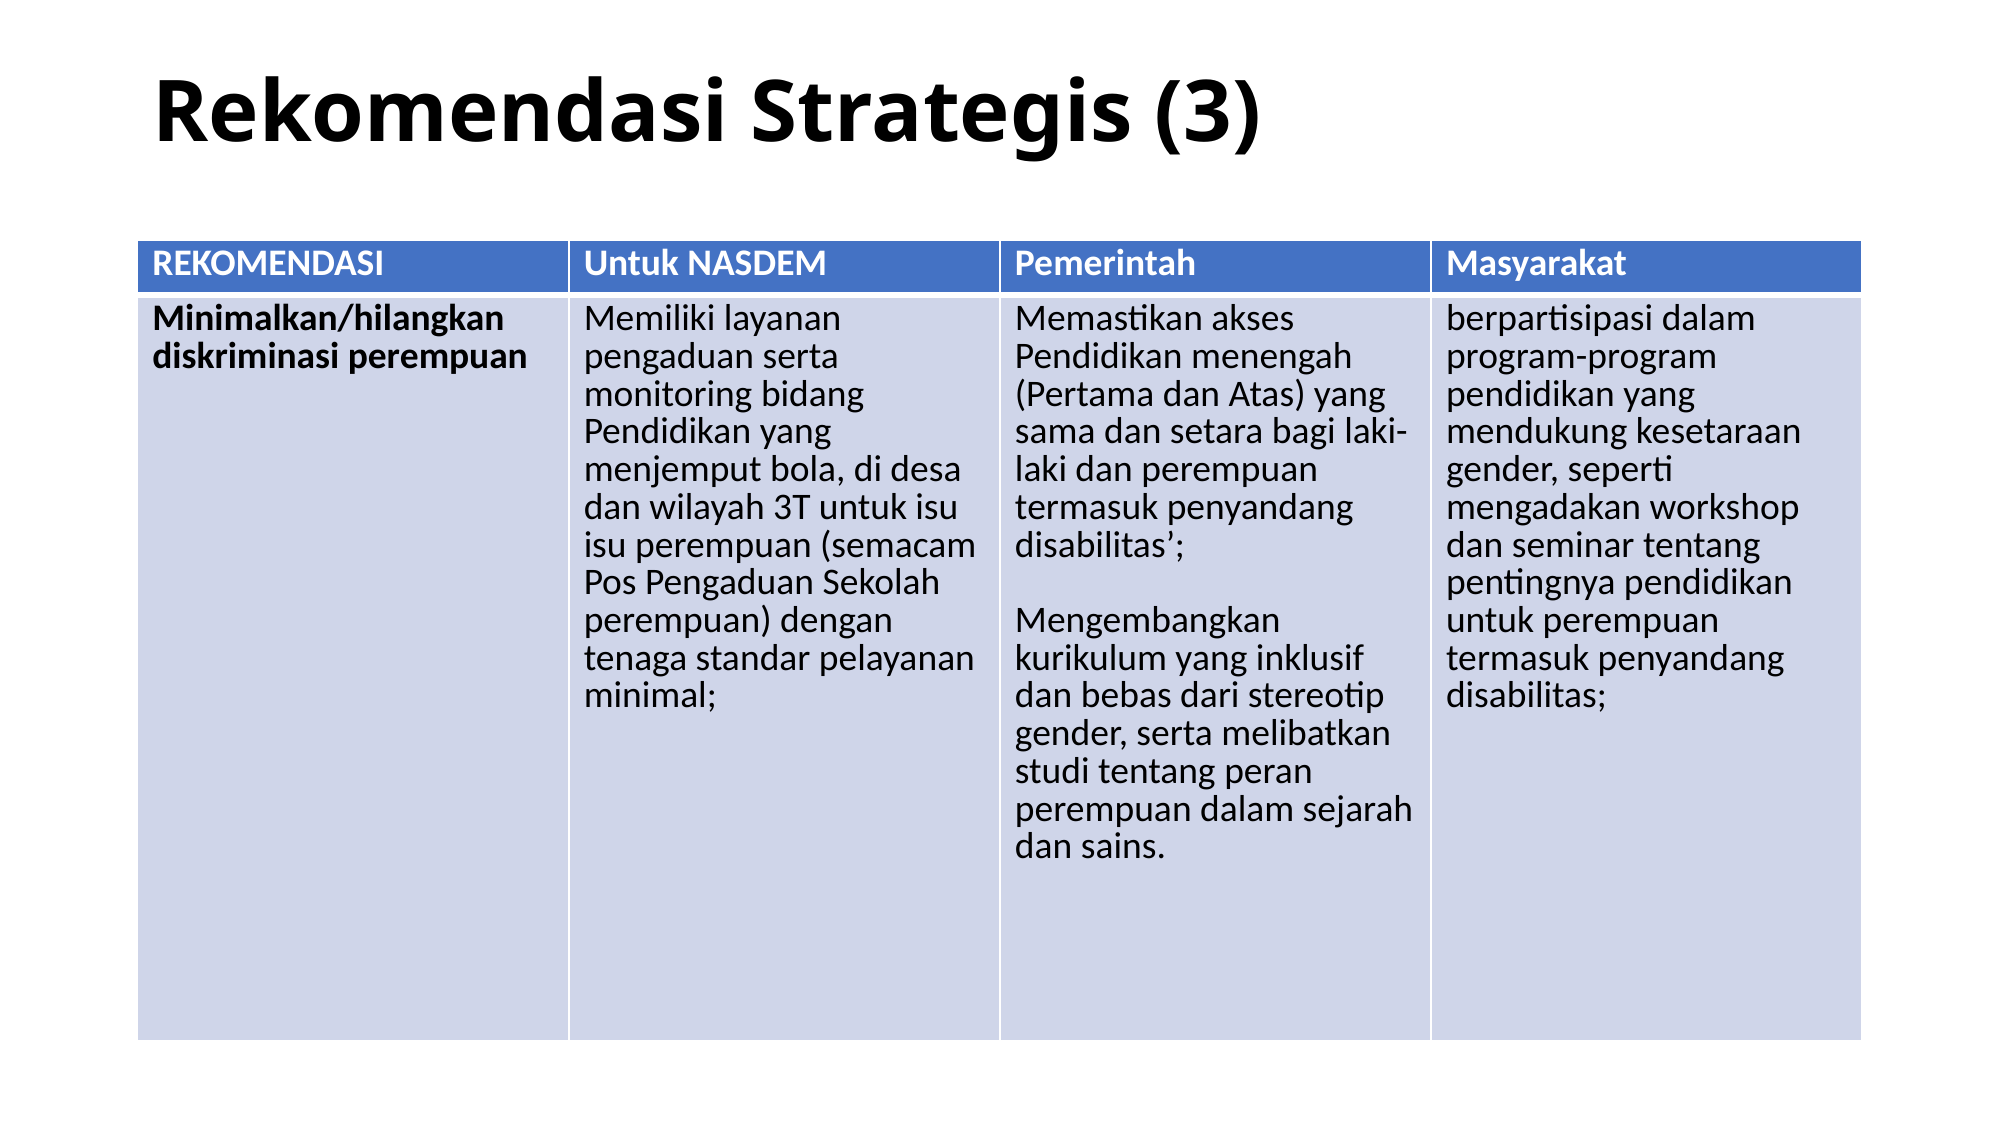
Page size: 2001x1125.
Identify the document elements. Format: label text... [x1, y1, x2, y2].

table_header Pemerintah [1001, 241, 1430, 292]
table_cell Memastikan akses Pendidikan menengah (Pertama dan Atas) yang sama dan setara bagi laki-laki dan perempuan termasuk penyandang disabilitas’; Mengembangkan kurikulum yang inklusif dan bebas dari stereotip gender, serta melibatkan studi tentang peran perempuan dalam sejarah dan sains. [1001, 298, 1430, 1040]
table_cell berpartisipasi dalam program-program pendidikan yang mendukung kesetaraan gender, seperti mengadakan workshop dan seminar tentang pentingnya pendidikan untuk perempuan termasuk penyandang disabilitas; [1432, 298, 1861, 1040]
table_cell Memiliki layanan pengaduan serta monitoring bidang Pendidikan yang menjemput bola, di desa dan wilayah 3T untuk isu isu perempuan (semacam Pos Pengaduan Sekolah perempuan) dengan tenaga standar pelayanan minimal; [570, 298, 999, 1040]
table_header Untuk NASDEM [570, 241, 999, 292]
table_header REKOMENDASI [138, 241, 568, 292]
table_header Masyarakat [1432, 241, 1861, 292]
title Rekomendasi Strategis (3) [137, 59, 1863, 168]
table_cell Minimalkan/hilangkan diskriminasi perempuan [138, 298, 568, 1040]
